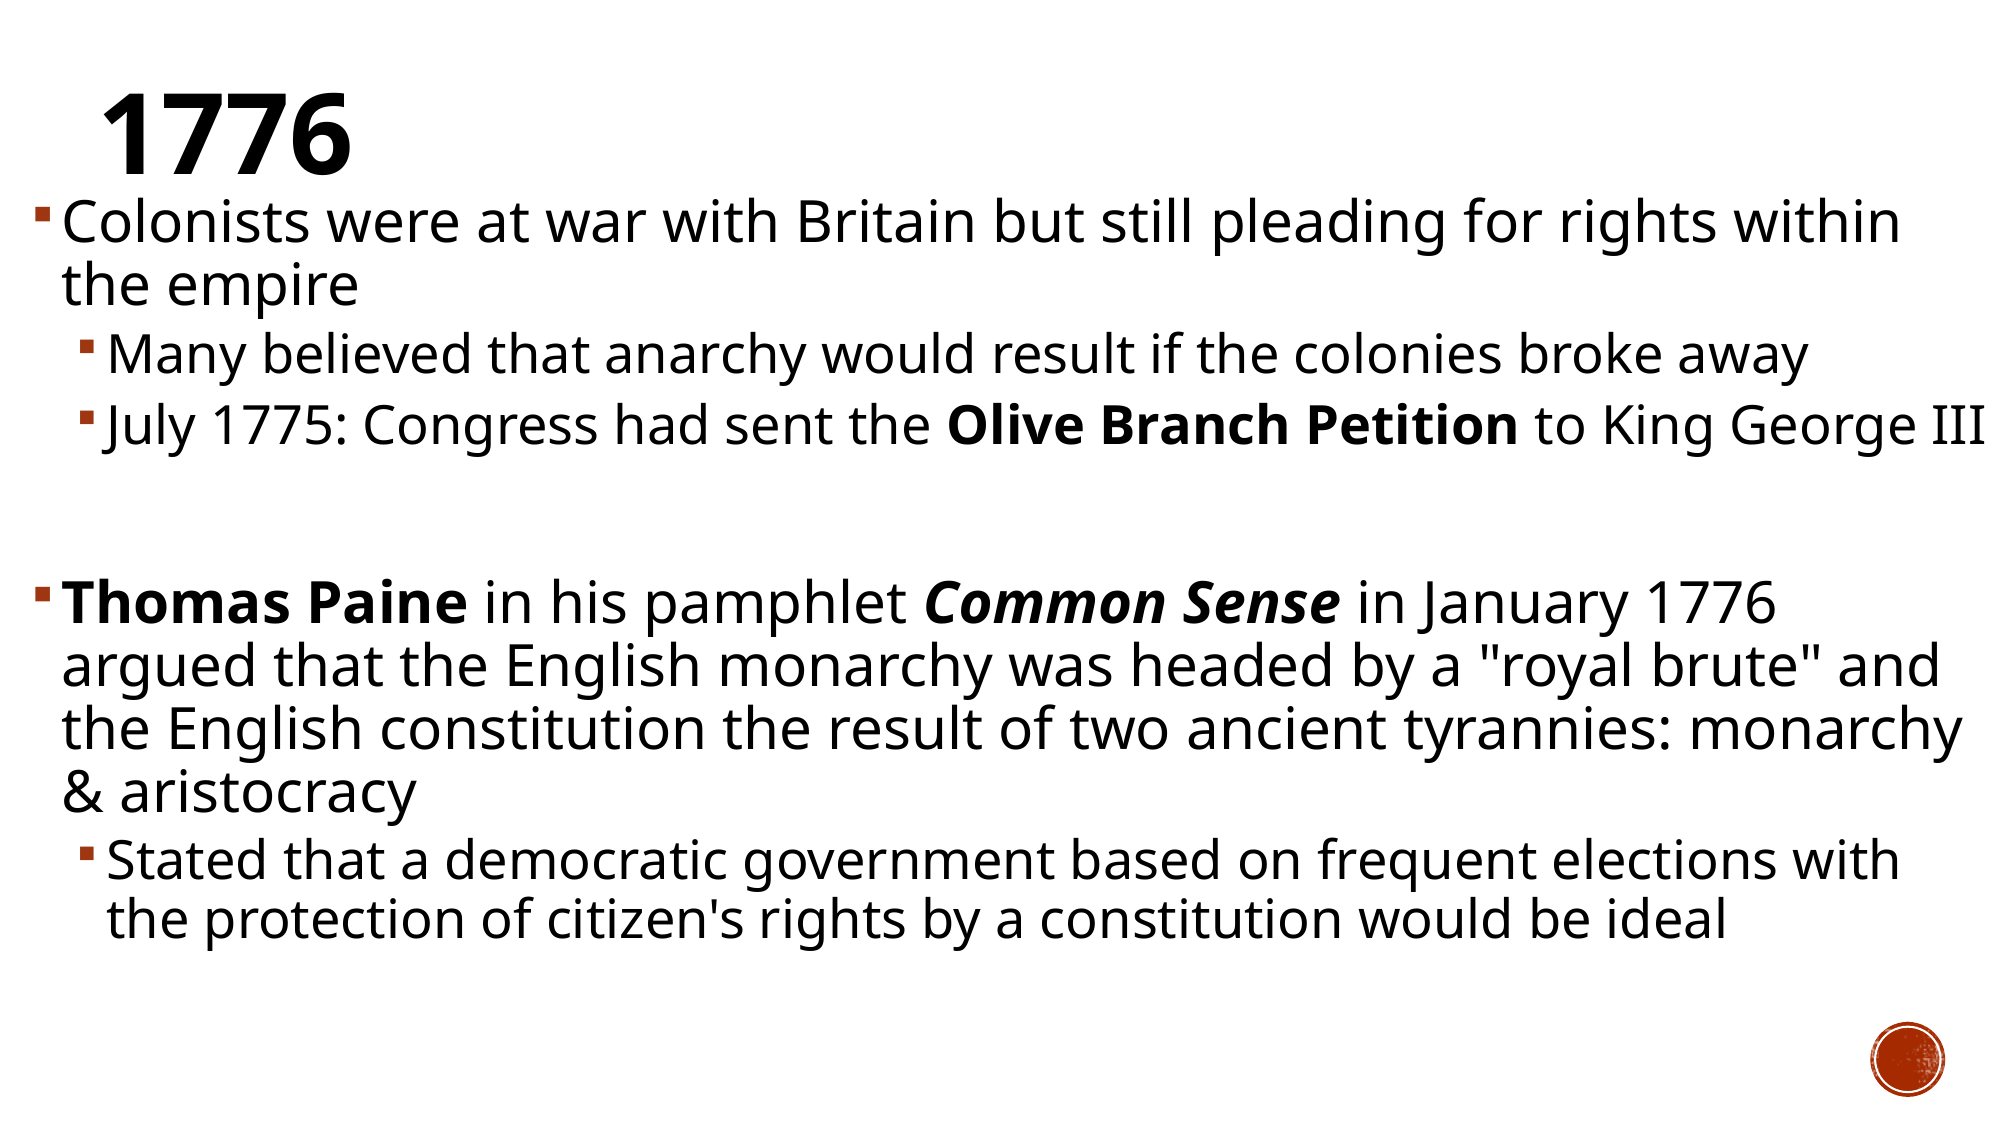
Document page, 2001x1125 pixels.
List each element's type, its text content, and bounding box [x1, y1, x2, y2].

title 1776 [82, 5, 1733, 184]
list Colonists were at war with Britain but still pleading for rights within the empire Many believed that anarchy would result if the colonies broke away July 1775: Congress had sent the Olive Branch Petition to King George III Thomas Paine in his pamphlet Common Sense in January 1776 argued that the English monarchy was headed by a "royal brute" and the English constitution the result of two ancient tyrannies: monarchy & aristocracy Stated that a democratic government based on frequent elections with the protection of citizen's rights by a constitution would be ideal [16, 184, 2000, 1104]
